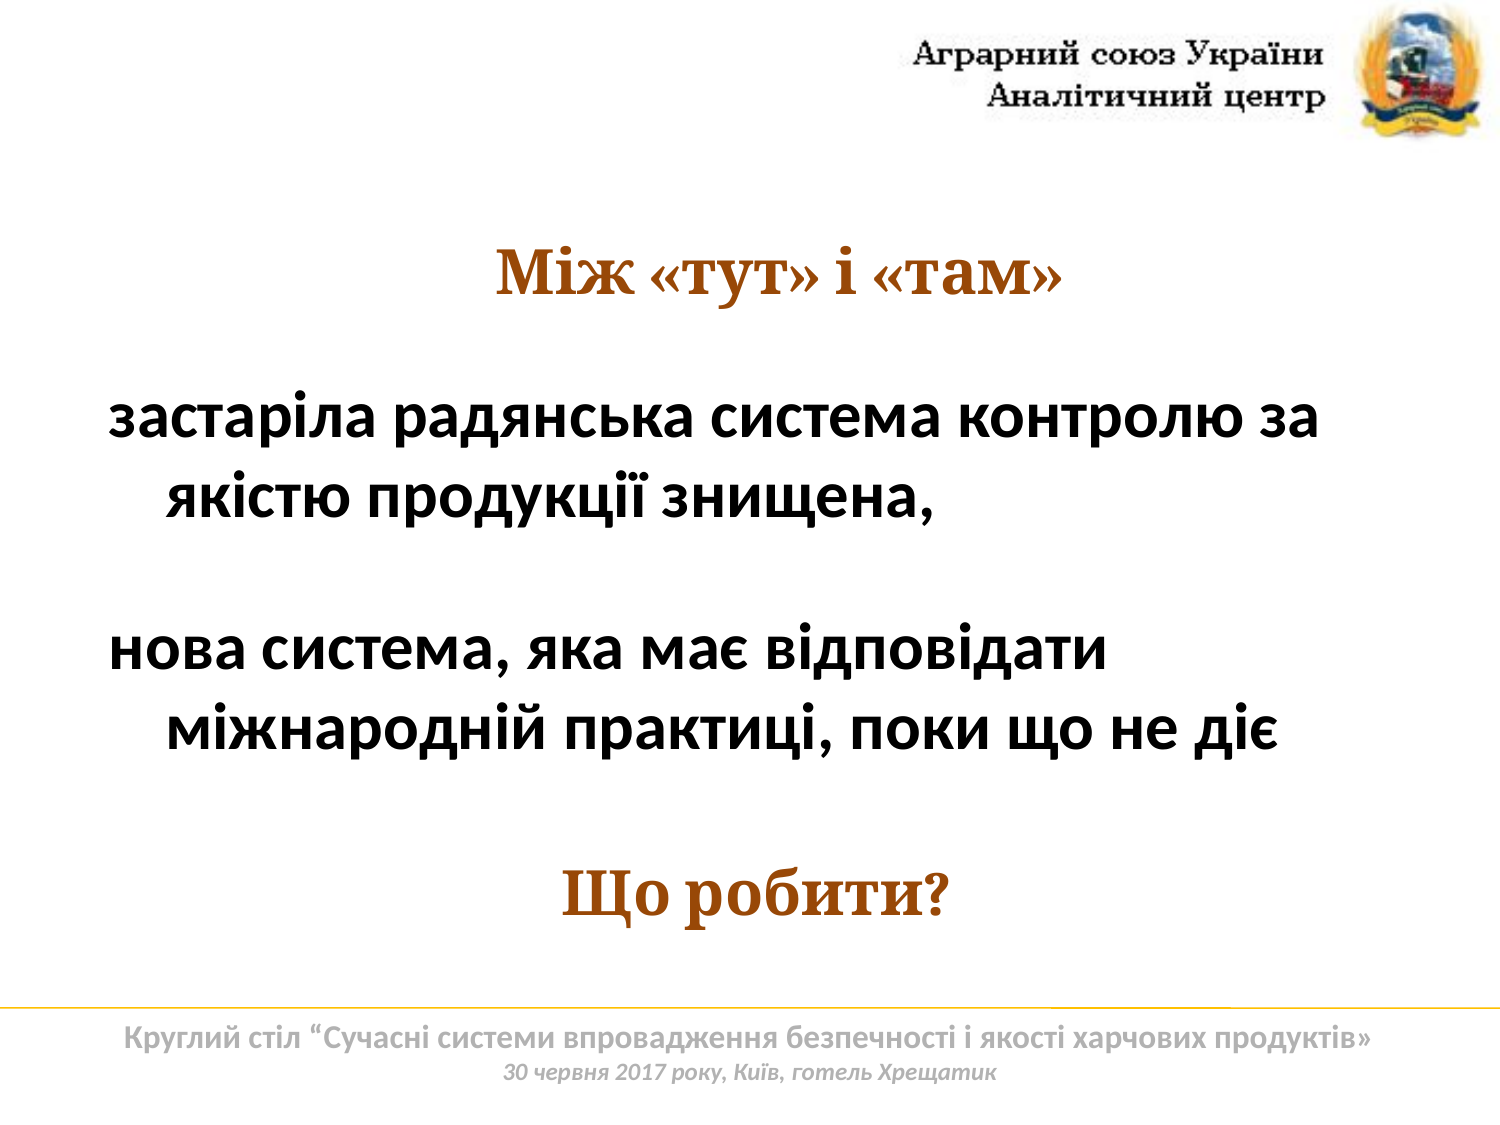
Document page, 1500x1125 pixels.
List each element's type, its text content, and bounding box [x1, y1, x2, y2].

text_box Що робити? [81, 820, 1432, 961]
title Між «тут» і «там» [105, 199, 1456, 340]
list застаріла радянська система контролю за якістю продукції знищена, нова система, яка має відповідати міжнародній практиці, поки що не діє [93, 363, 1444, 833]
text_box Круглий стіл “Сучасні системи впровадження безпечності і якості харчових продуктів» 30 червня 2017 року, Київ, готель Хрещатик [0, 1015, 1500, 1093]
picture [881, 0, 1500, 153]
